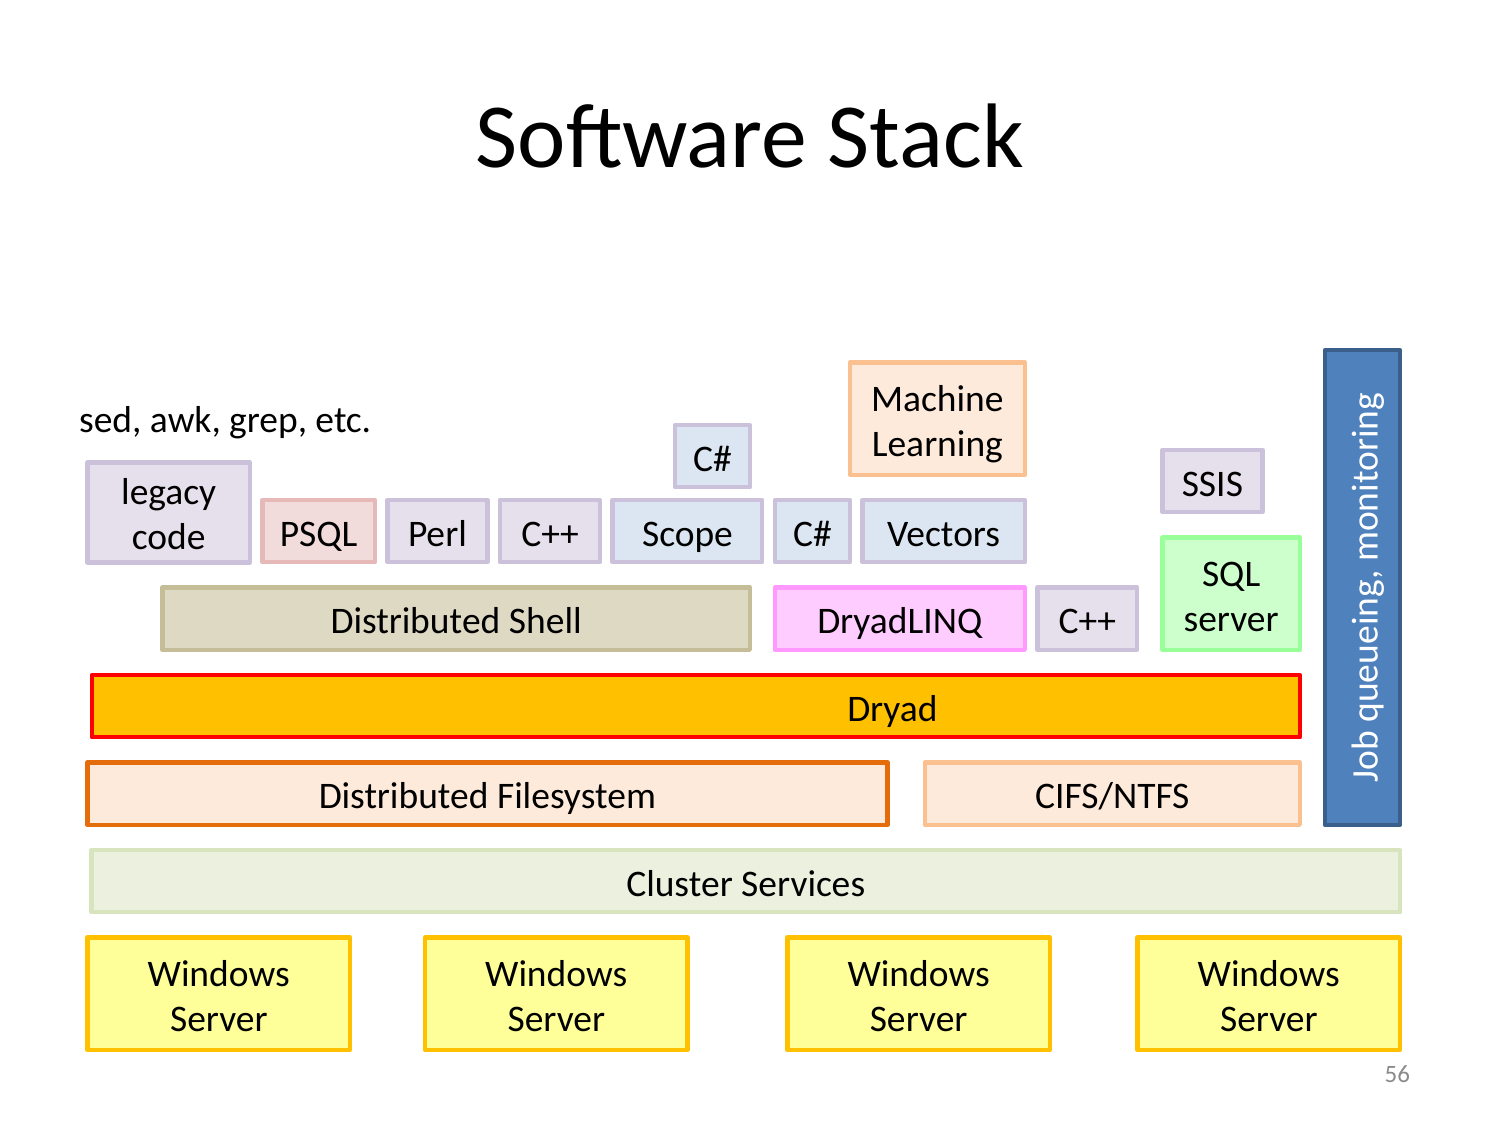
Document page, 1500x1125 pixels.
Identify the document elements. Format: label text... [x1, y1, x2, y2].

text_box C++ [498, 498, 602, 564]
text_box SQL server [1160, 535, 1302, 652]
text_box SSIS [1160, 448, 1265, 514]
text_box PSQL [260, 498, 377, 564]
text_box Distributed Filesystem [85, 760, 890, 827]
text_box sed, awk, grep, etc. [64, 387, 387, 448]
text_box Machine Learning [848, 360, 1027, 477]
text_box DryadLINQ [773, 585, 1027, 652]
text_box Vectors [860, 498, 1027, 564]
text_box Job queueing, monitoring [1323, 348, 1402, 827]
text_box Dryad [90, 673, 1302, 739]
slide_number 56 [1074, 1042, 1425, 1103]
text_box C# [773, 498, 852, 564]
text_box Windows Server [785, 935, 1052, 1052]
text_box C++ [1035, 585, 1139, 652]
text_box Scope [610, 498, 764, 564]
text_box Perl [385, 498, 490, 564]
text_box Distributed Shell [160, 585, 752, 652]
text_box Windows Server [423, 935, 690, 1052]
text_box C# [673, 423, 752, 489]
text_box Windows Server [1135, 935, 1402, 1052]
text_box Cluster Services [89, 848, 1402, 914]
text_box Windows Server [85, 935, 352, 1052]
text_box legacy code [85, 460, 252, 565]
text_box CIFS/NTFS [923, 760, 1302, 827]
title Software Stack [75, 37, 1425, 225]
